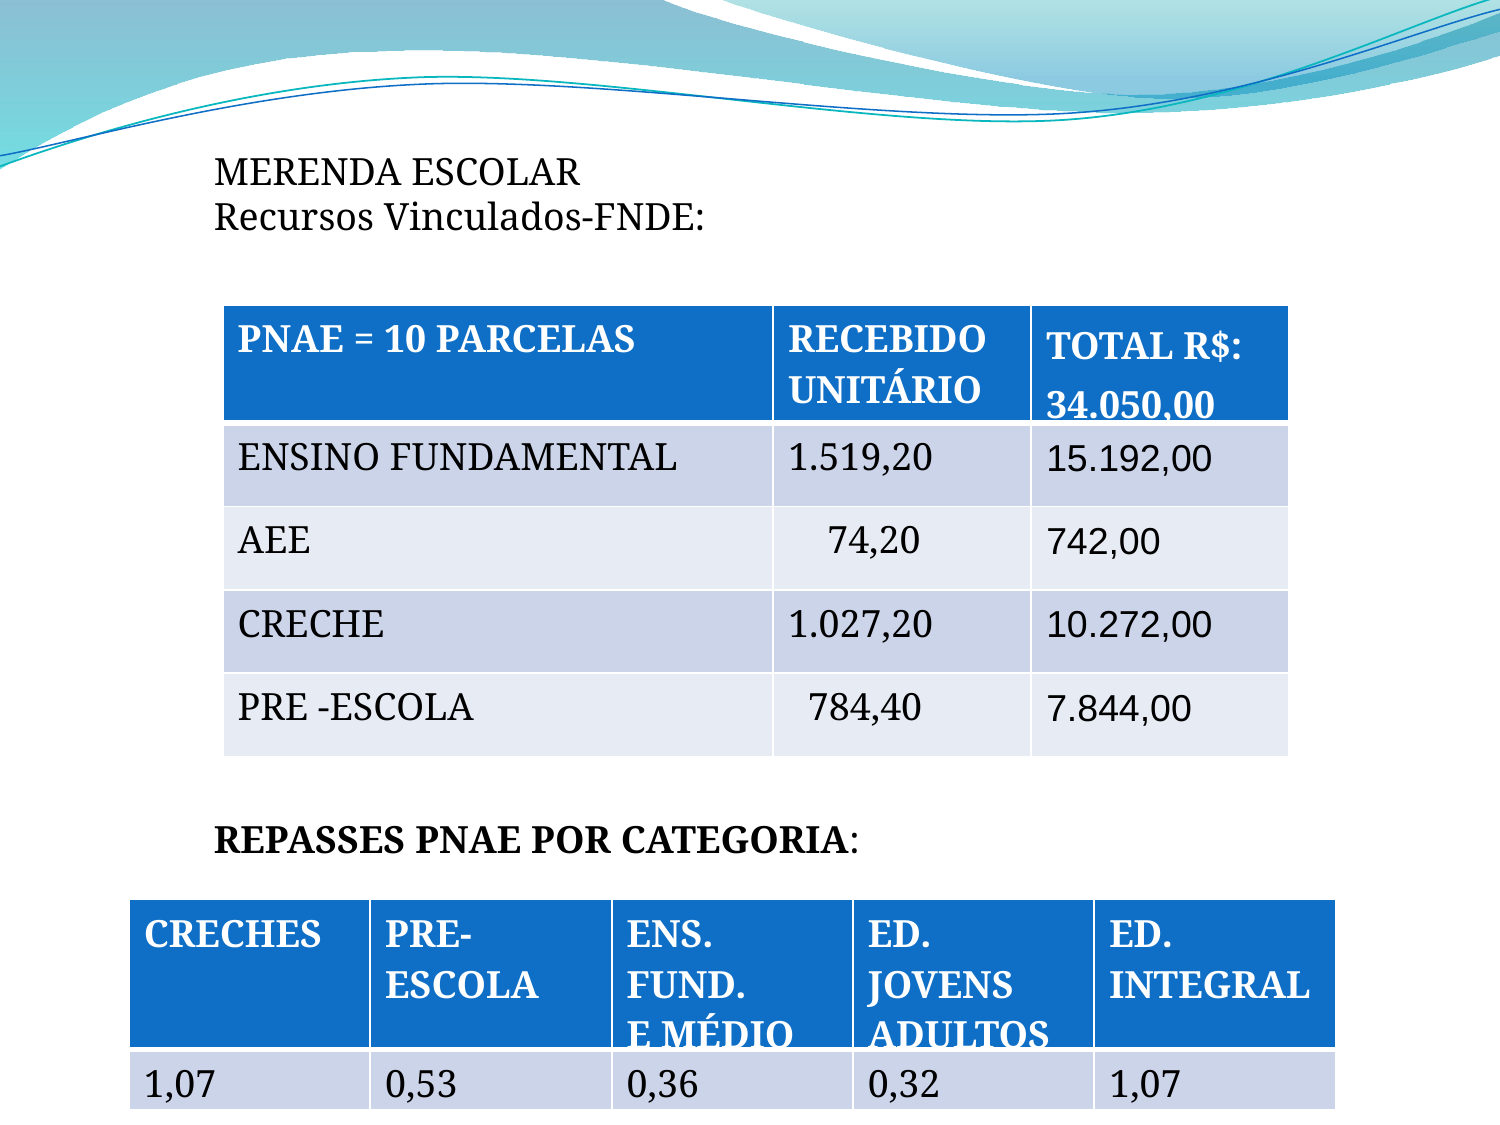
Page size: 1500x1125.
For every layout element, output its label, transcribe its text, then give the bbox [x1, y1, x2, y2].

text_box MERENDA ESCOLAR Recursos Vinculados-FNDE: [199, 140, 1219, 246]
table_cell 0,53 [371, 1052, 611, 1109]
table_header ED. INTEGRAL [1095, 900, 1335, 1047]
table_cell 7.844,00 [1032, 674, 1288, 756]
table_header PNAE = 10 PARCELAS [224, 306, 772, 420]
table_header RECEBIDO UNITÁRIO [774, 306, 1030, 420]
table_cell 0,36 [613, 1052, 852, 1109]
table_header ENS. FUND. E MÉDIO [613, 900, 852, 1047]
table_cell AEE [224, 507, 772, 589]
table_cell 1,07 [130, 1052, 369, 1109]
table_cell 0,32 [854, 1052, 1093, 1109]
table_cell 784,40 [774, 674, 1030, 756]
text_box REPASSES PNAE POR CATEGORIA: [199, 808, 1184, 869]
table_header CRECHES [130, 900, 369, 1047]
table_cell PRE -ESCOLA [224, 674, 772, 756]
table_cell 74,20 [774, 507, 1030, 589]
table_cell 742,00 [1032, 507, 1288, 589]
table_cell 1,07 [1095, 1052, 1335, 1109]
table_cell CRECHE [224, 591, 772, 672]
table_cell ENSINO FUNDAMENTAL [224, 426, 772, 506]
table_header ED. JOVENS ADULTOS [854, 900, 1093, 1047]
table_header TOTAL R$: 34.050,00 [1032, 306, 1288, 420]
table_cell 1.519,20 [774, 426, 1030, 506]
table_header PRE-ESCOLA [371, 900, 611, 1047]
table_cell 15.192,00 [1032, 426, 1288, 506]
table_cell 1.027,20 [774, 591, 1030, 672]
table_cell 10.272,00 [1032, 591, 1288, 672]
